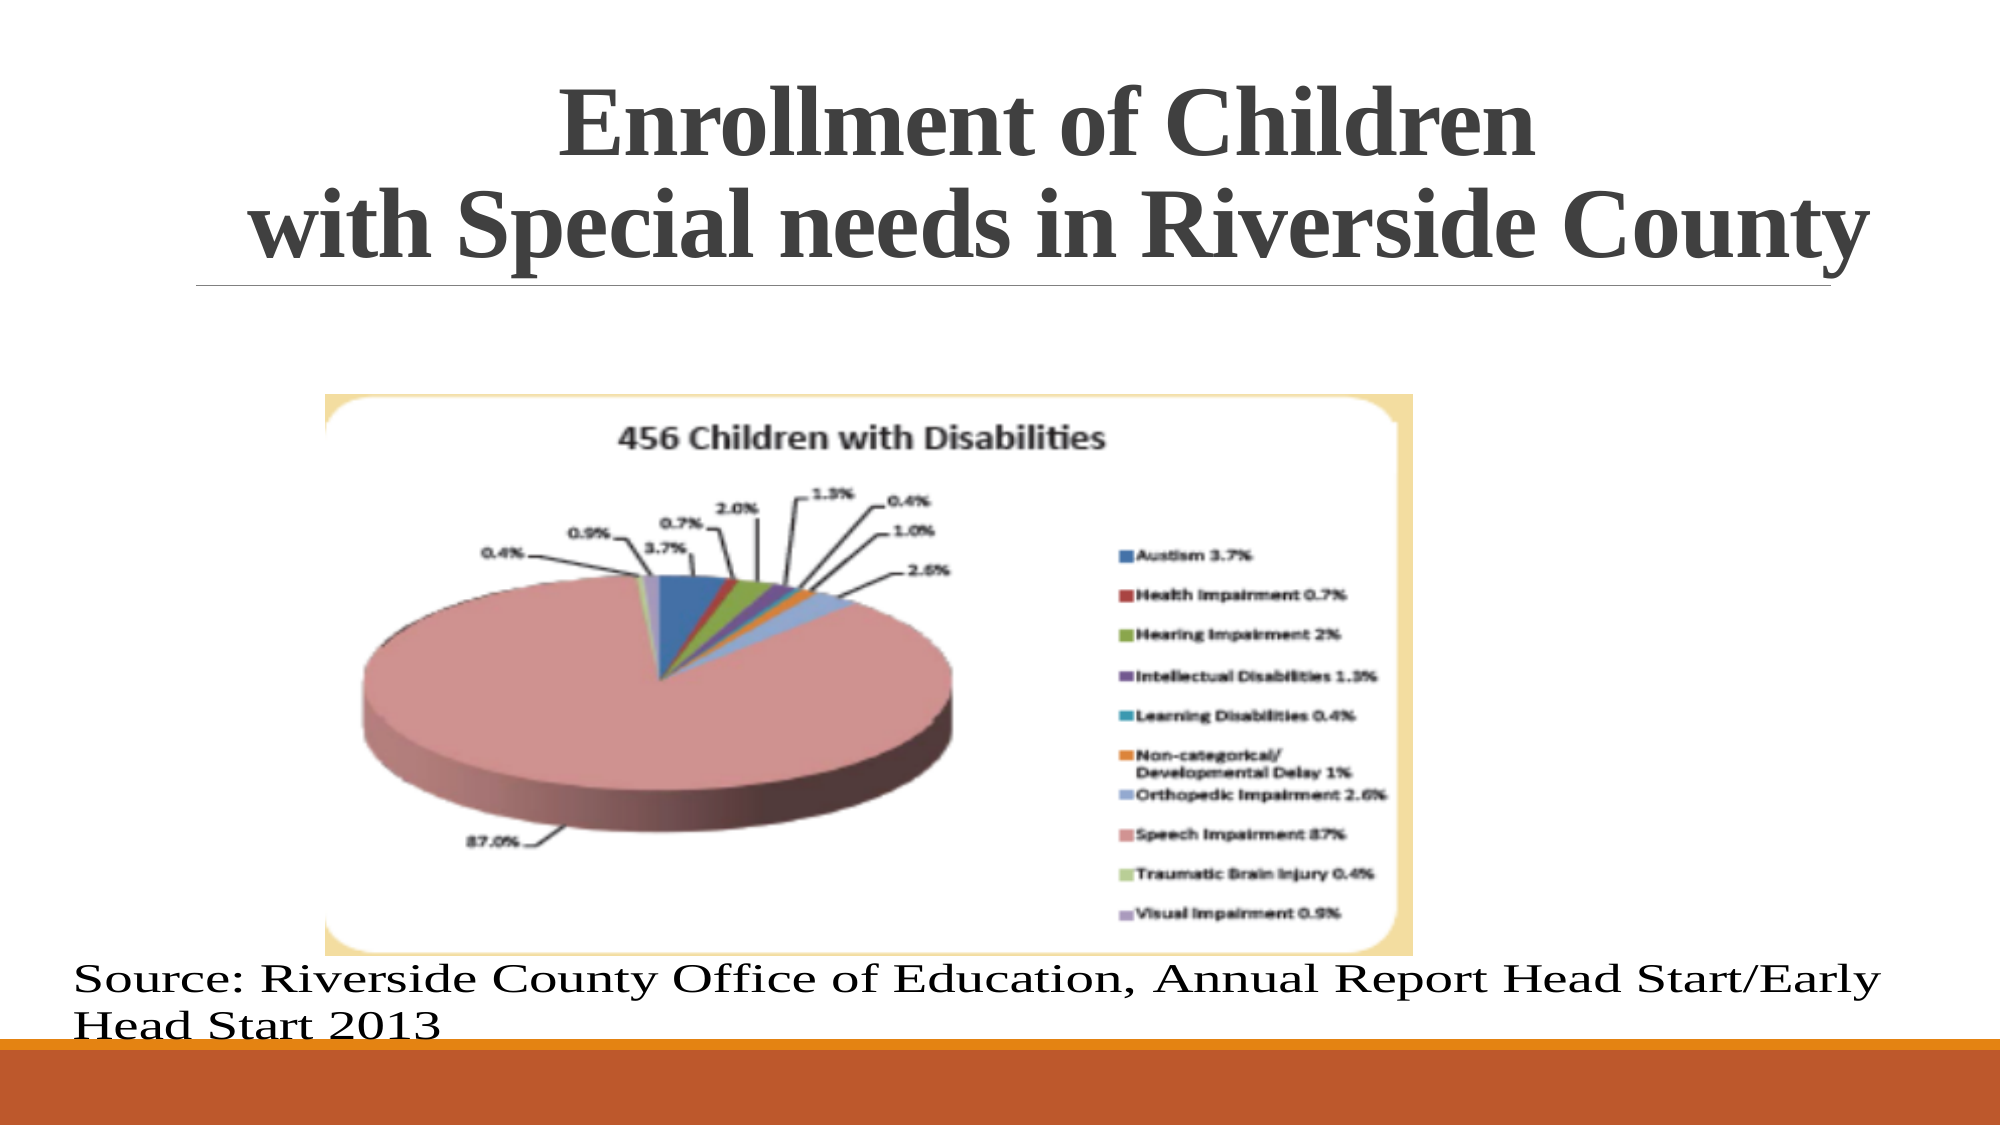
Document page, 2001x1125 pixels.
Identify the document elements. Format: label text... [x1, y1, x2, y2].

picture [72, 393, 1975, 1074]
title Enrollment of Children with Special needs in Riverside County [180, 47, 1940, 285]
